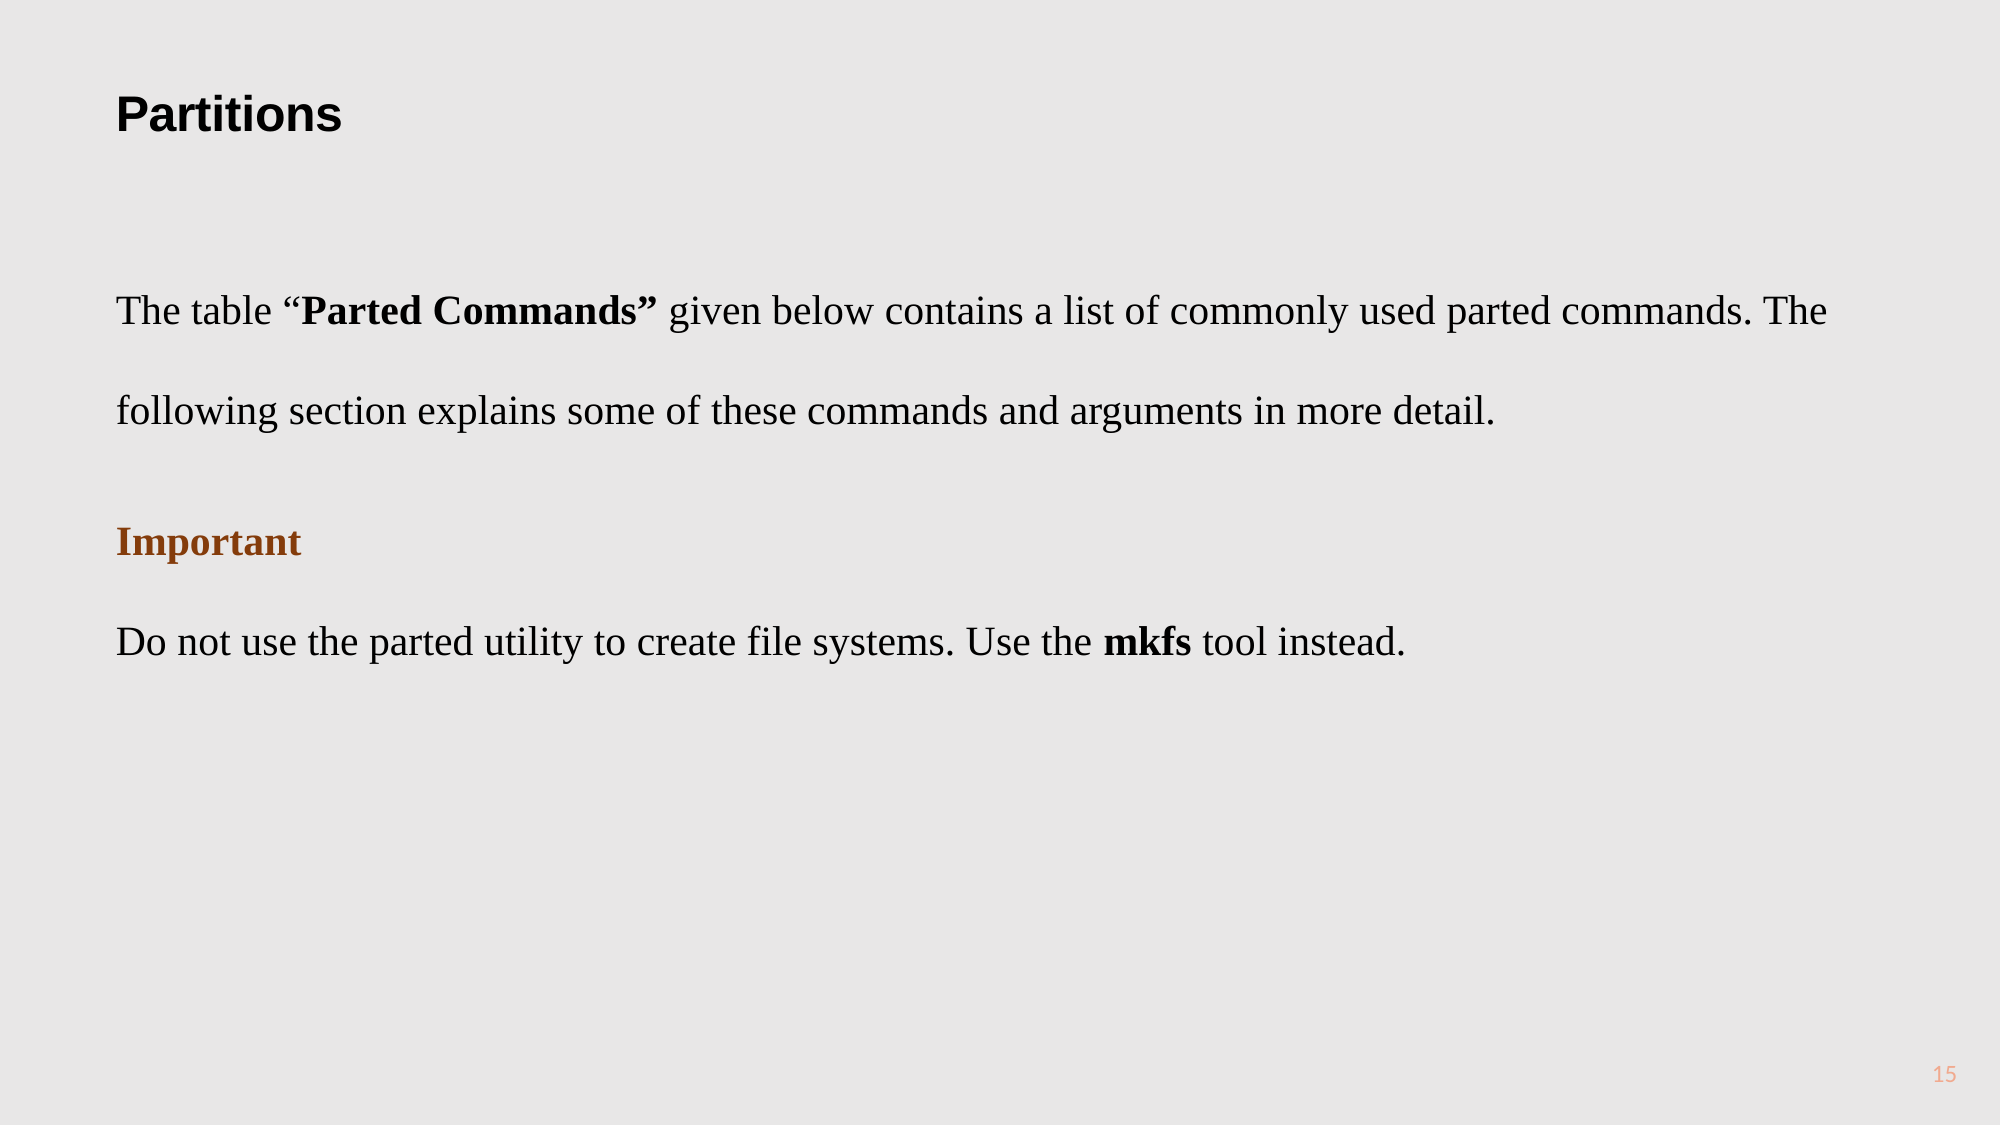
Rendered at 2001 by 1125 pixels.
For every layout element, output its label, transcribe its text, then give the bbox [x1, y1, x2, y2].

text_box Partitions [101, 74, 704, 149]
text_box The table “Parted Commands” given below contains a list of commonly used parted commands. The following section explains some of these commands and arguments in more detail. [101, 225, 1864, 440]
slide_number 15 [1901, 1042, 1973, 1103]
text_box Important Do not use the parted utility to create file systems. Use the mkfs tool instead. [101, 506, 1634, 672]
